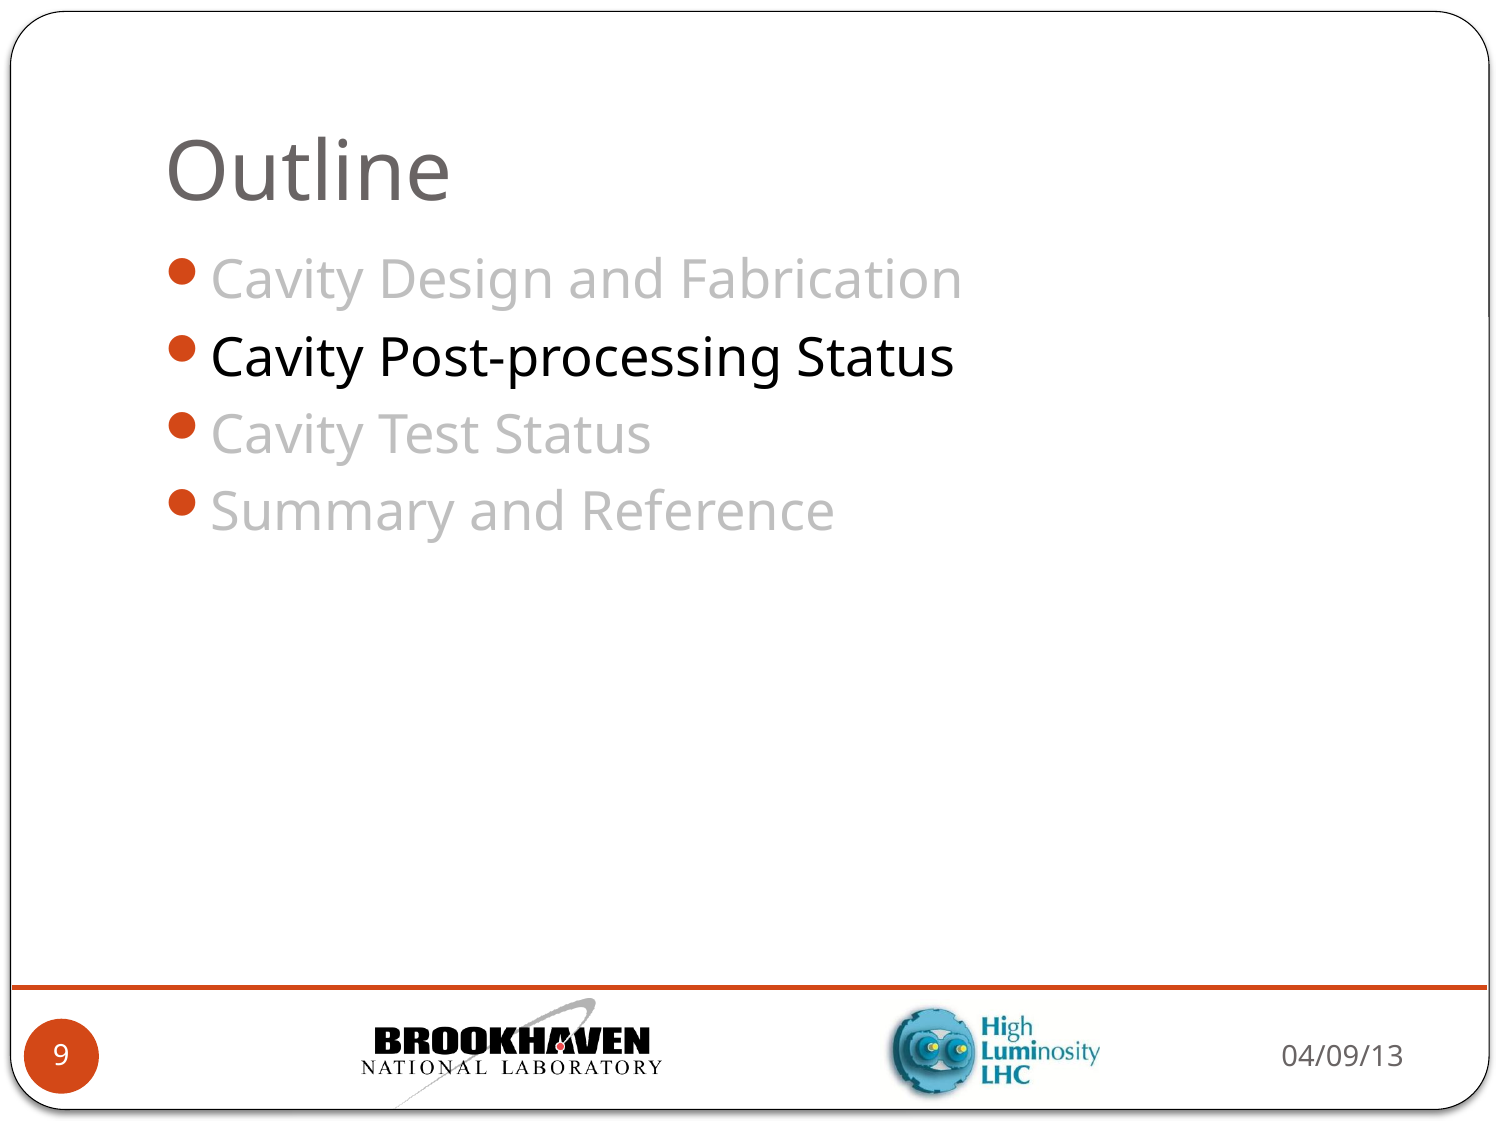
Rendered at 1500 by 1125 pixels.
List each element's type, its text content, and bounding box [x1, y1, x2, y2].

list Cavity Design and Fabrication Cavity Post-processing Status Cavity Test Status Summary and Reference [150, 237, 1425, 988]
picture [361, 998, 662, 1109]
title Outline [150, 45, 1425, 233]
slide_number 9 [23, 1018, 99, 1094]
picture [880, 999, 1100, 1106]
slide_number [1012, 1015, 1419, 1094]
